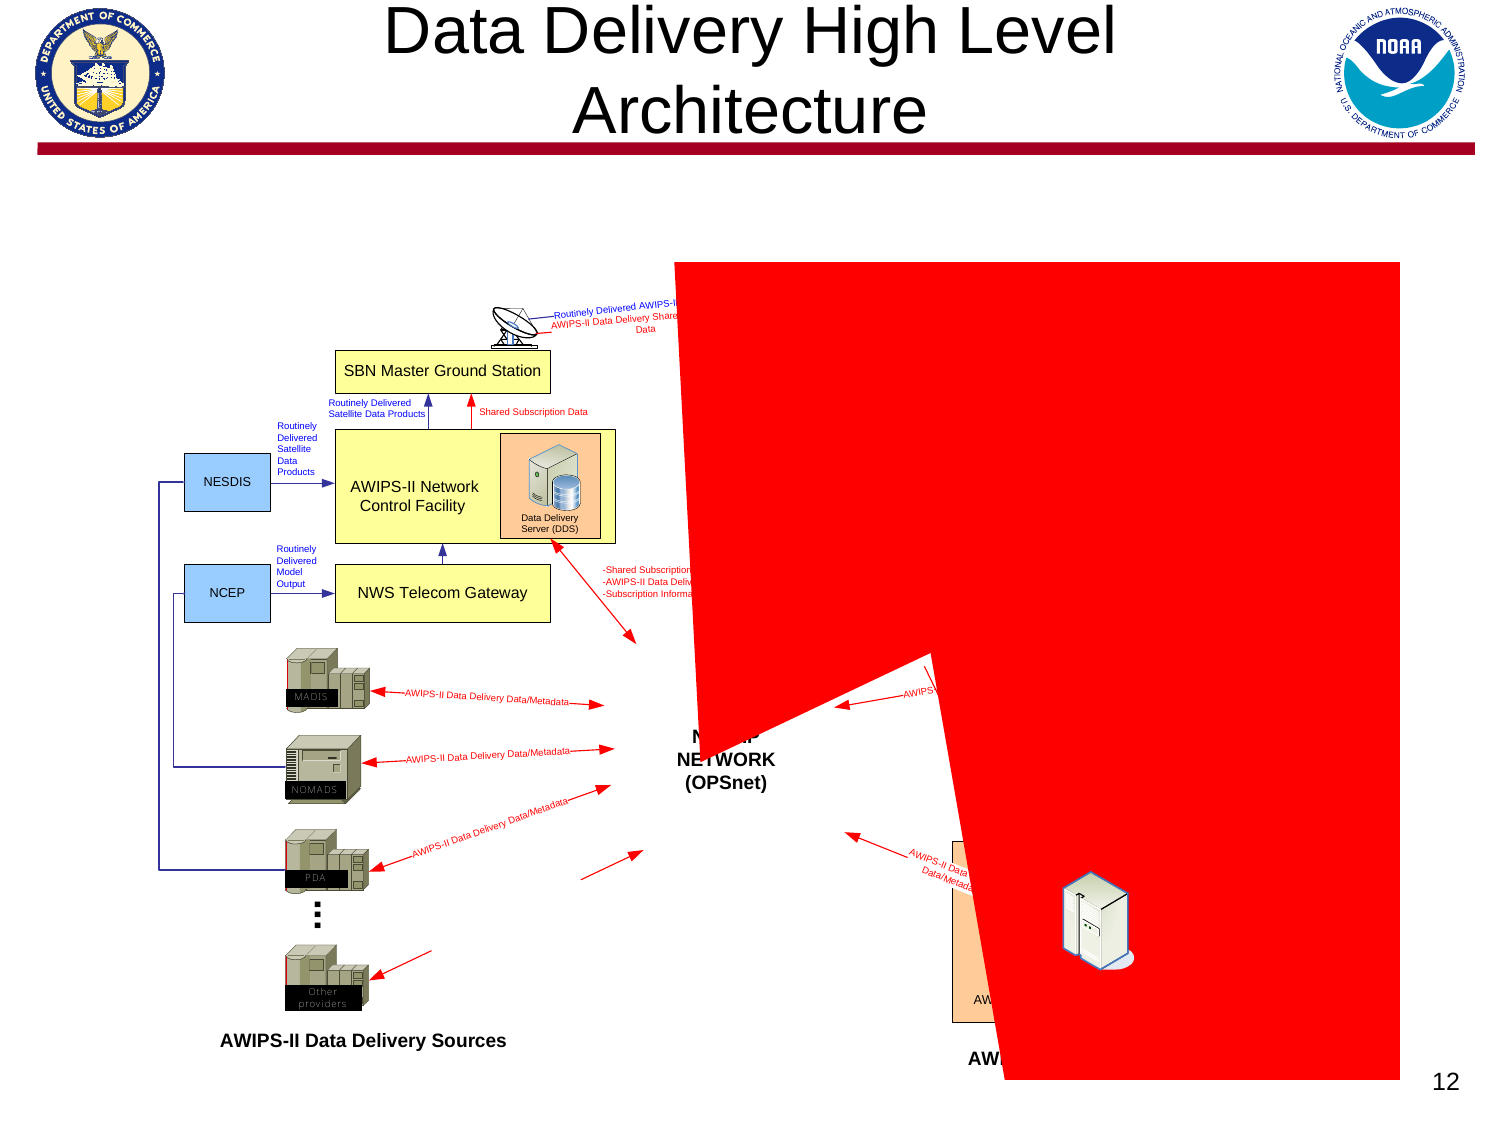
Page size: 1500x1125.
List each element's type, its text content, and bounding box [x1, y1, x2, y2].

title Data Delivery High Level Architecture [195, 12, 1307, 121]
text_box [124, 262, 1401, 1080]
slide_number 12 [1384, 1057, 1476, 1101]
